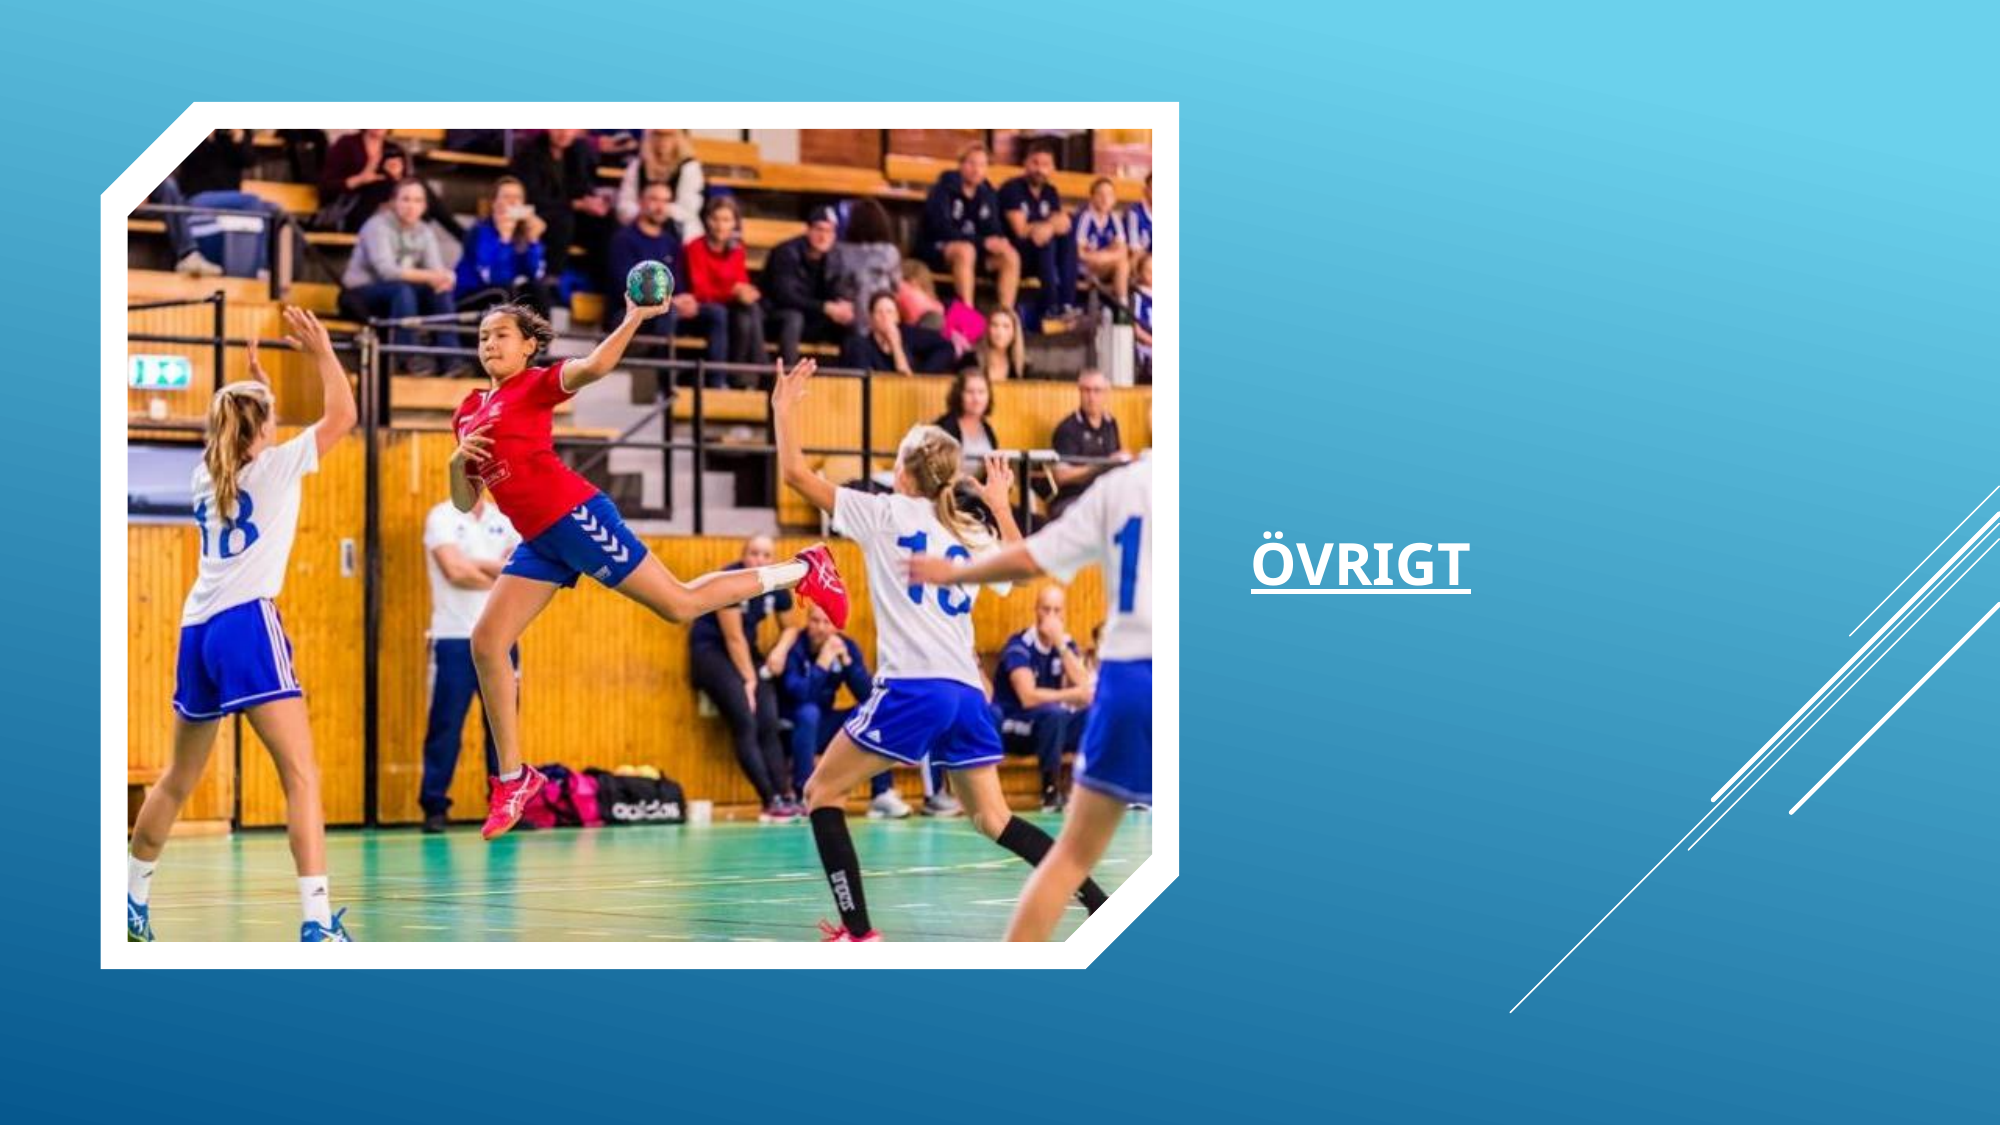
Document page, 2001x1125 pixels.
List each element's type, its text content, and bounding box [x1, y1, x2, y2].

text_box [99, 167, 1114, 971]
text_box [1510, 485, 2000, 1013]
title ÖVRIGT [1235, 101, 2000, 605]
text_box [0, 0, 2000, 1125]
picture [127, 128, 1153, 943]
text_box [166, 100, 1181, 904]
